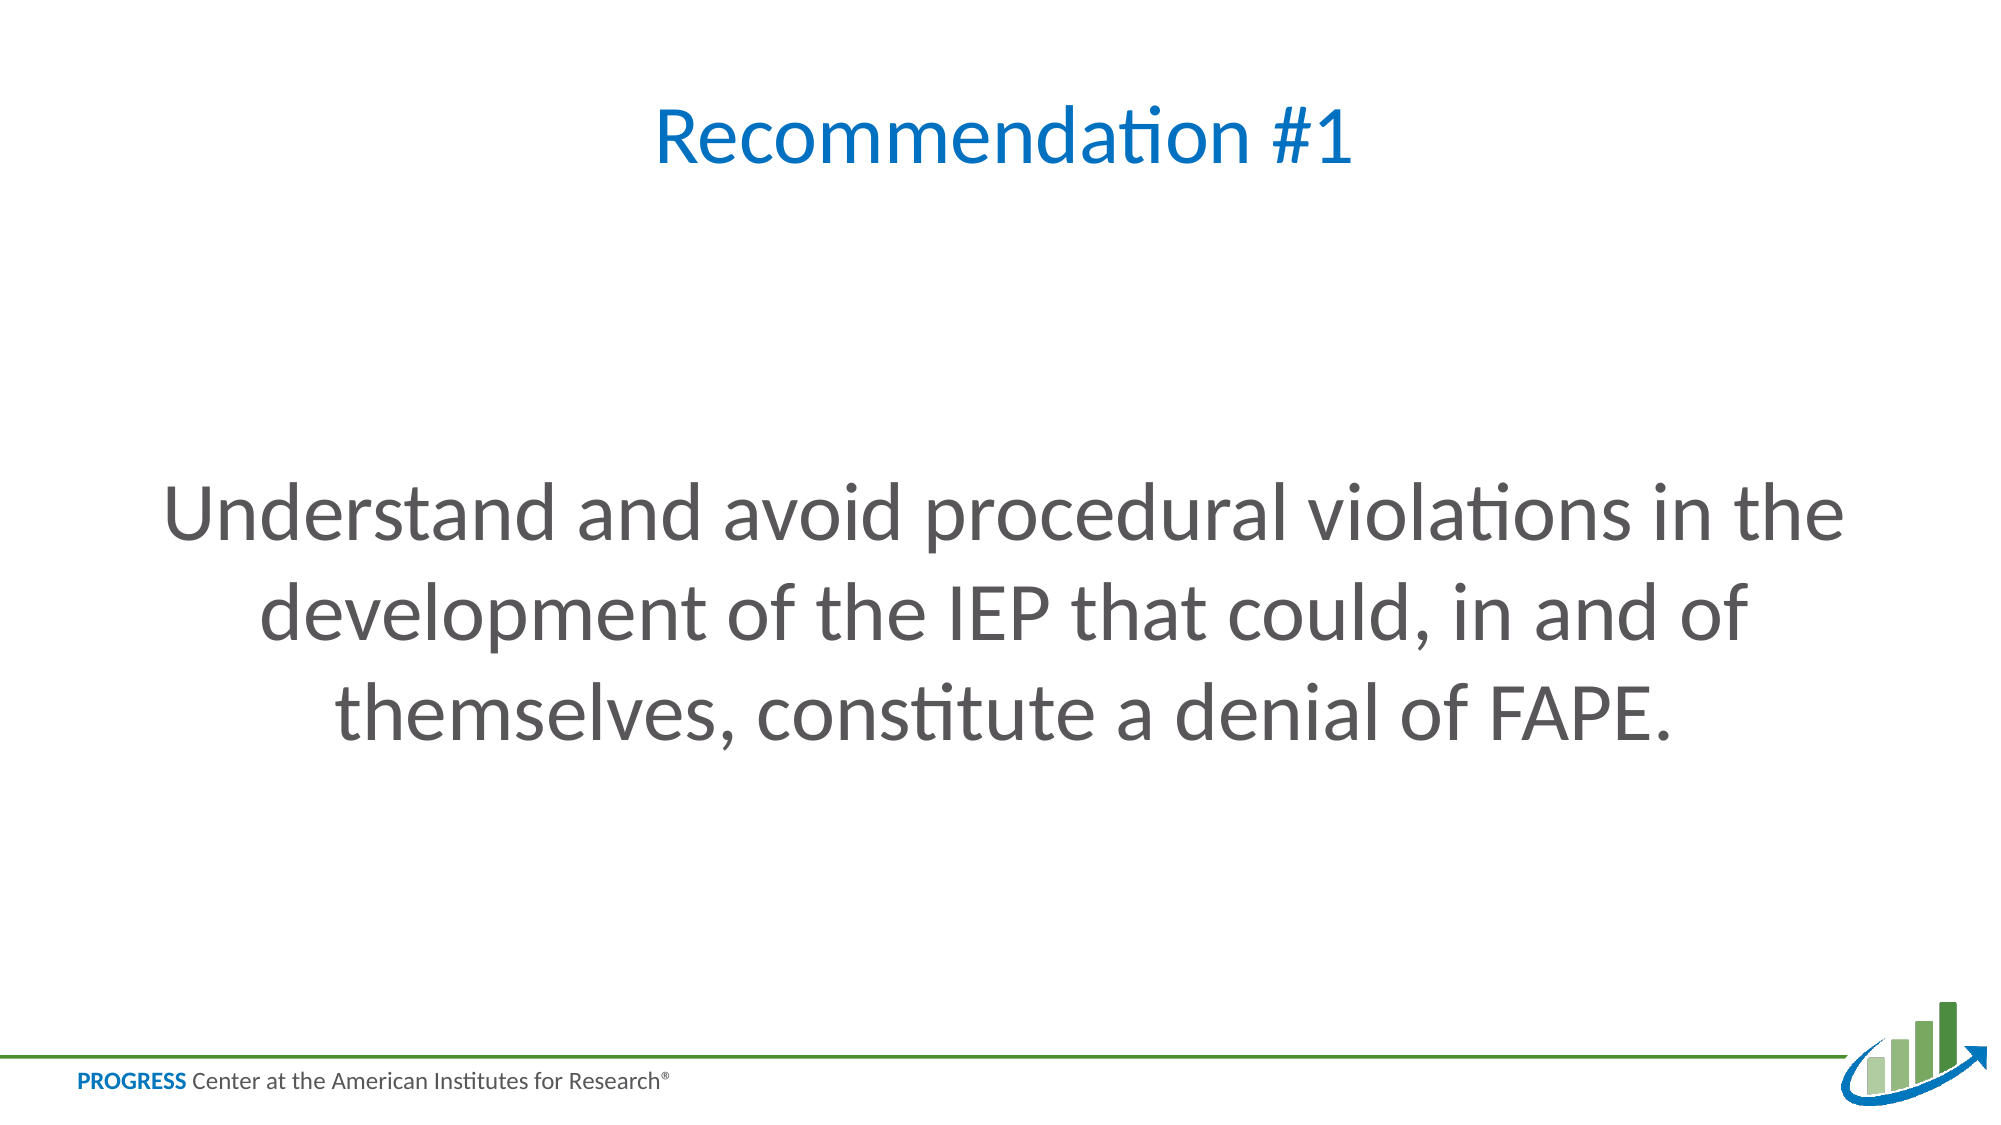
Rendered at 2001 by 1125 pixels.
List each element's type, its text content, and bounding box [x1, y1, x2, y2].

title Recommendation #1 [75, 0, 1935, 182]
picture [1841, 1002, 1987, 1106]
list Understand and avoid procedural violations in the development of the IEP that could, in and of themselves, constitute a denial of FAPE. [75, 210, 1935, 1005]
